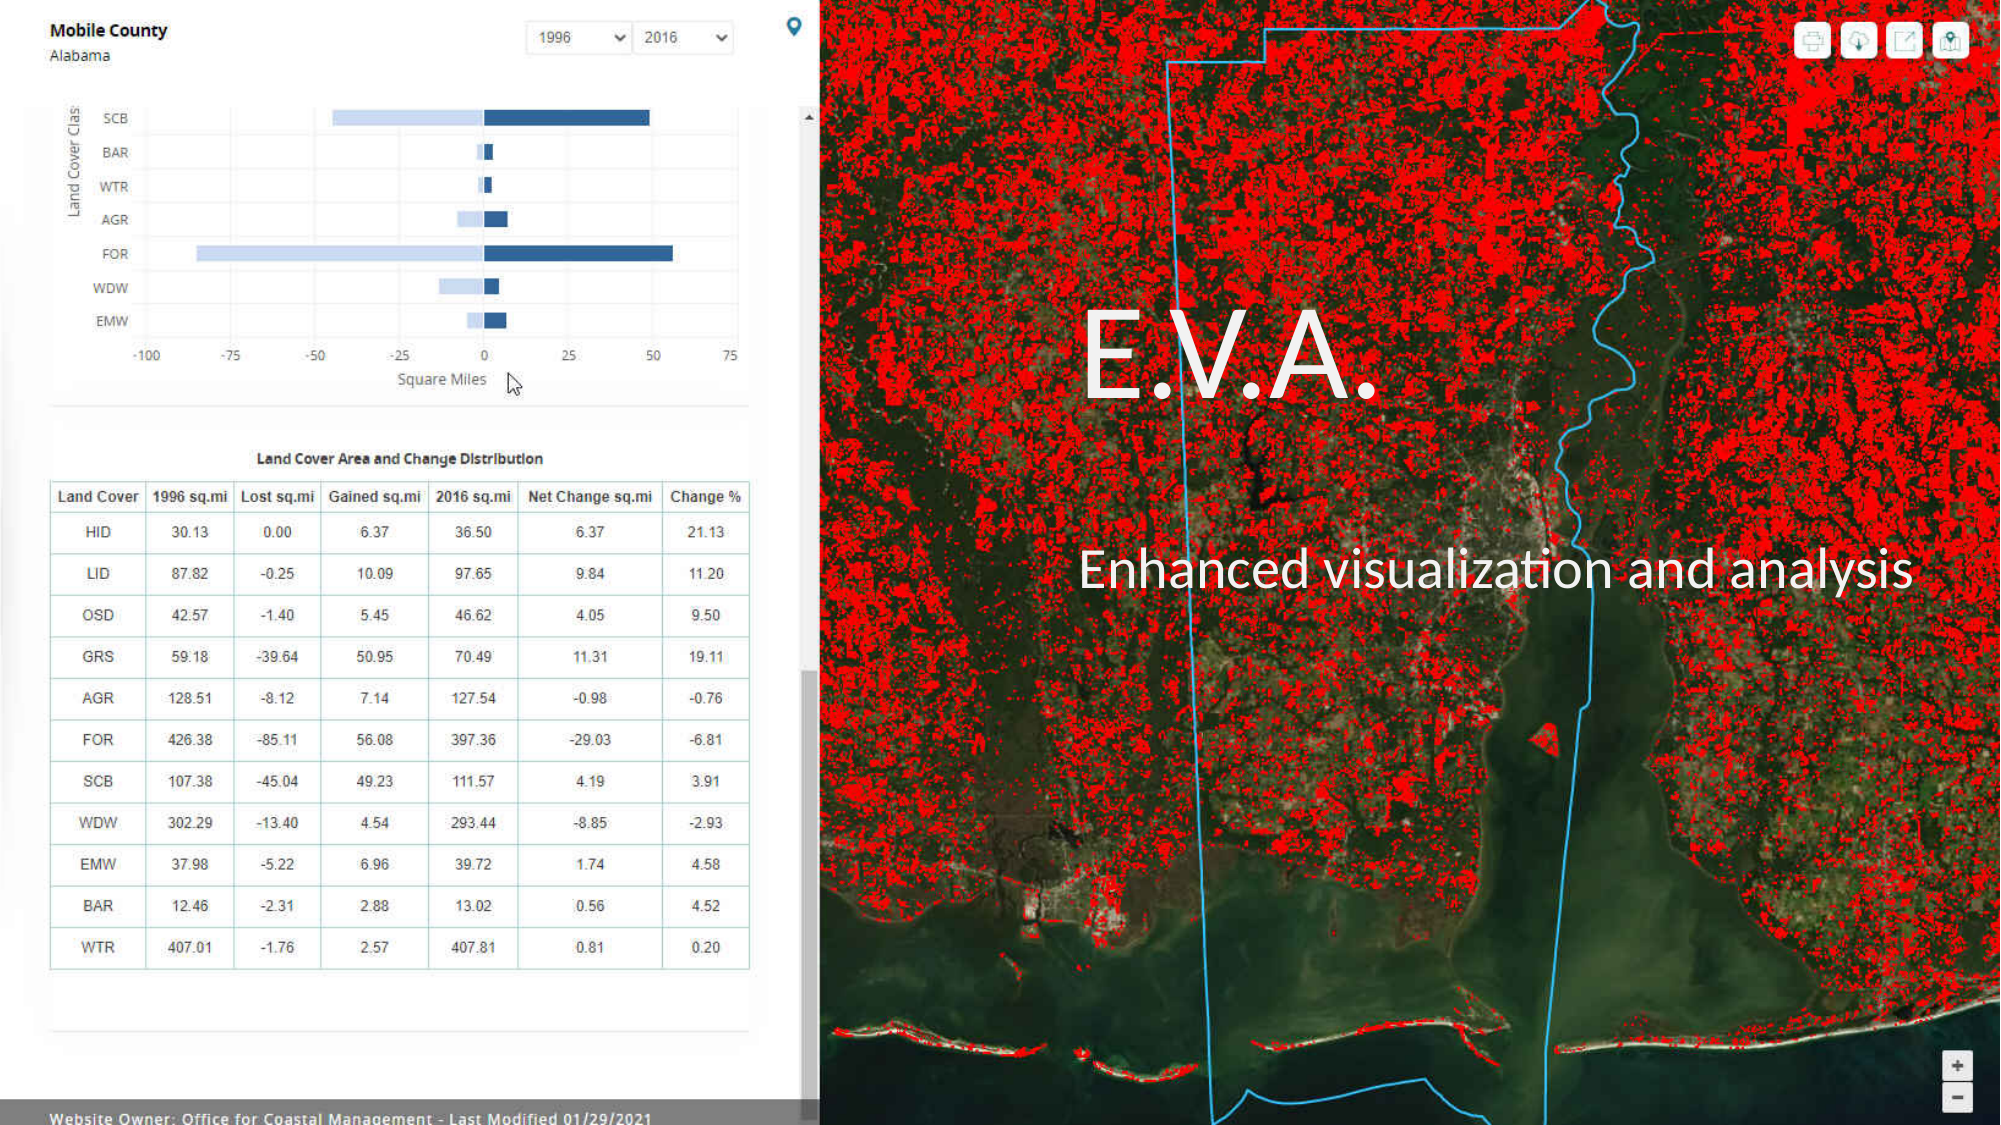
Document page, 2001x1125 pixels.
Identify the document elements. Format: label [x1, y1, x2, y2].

list [0, 0, 2000, 1125]
